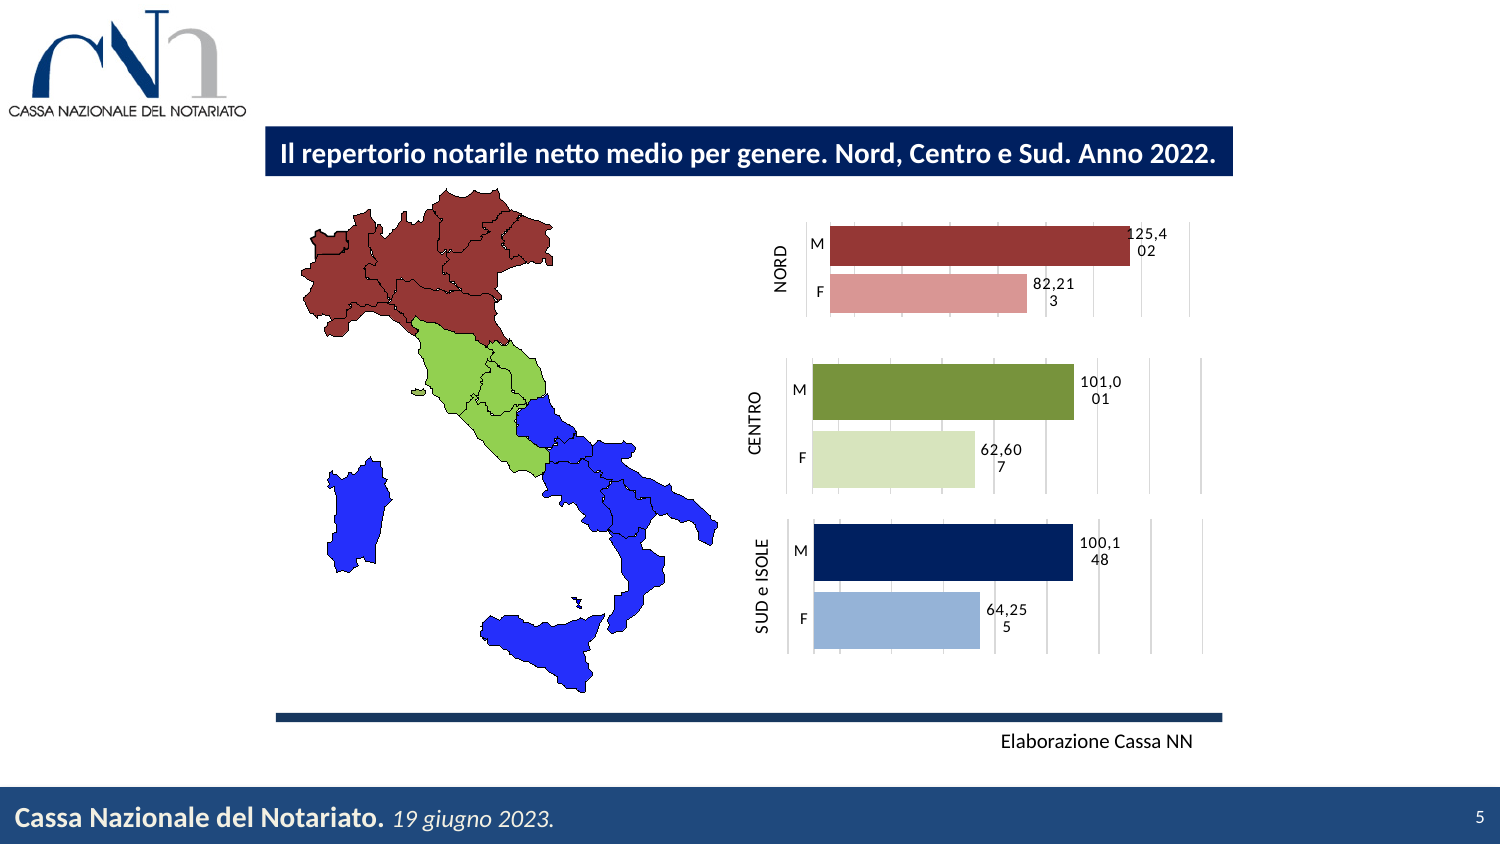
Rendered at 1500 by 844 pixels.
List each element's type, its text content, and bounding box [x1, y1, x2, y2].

text_box [275, 712, 1223, 723]
text_box Il repertorio notarile netto medio per genere. Nord, Centro e Sud. Anno 2022. [265, 126, 1233, 177]
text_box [719, 199, 1213, 658]
text_box Cassa Nazionale del Notariato. 19 giugno 2023. [0, 787, 1500, 844]
text_box Elaborazione Cassa NN [986, 723, 1223, 761]
picture [4, 3, 251, 121]
slide_number 5 [1149, 793, 1500, 839]
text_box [300, 188, 718, 694]
